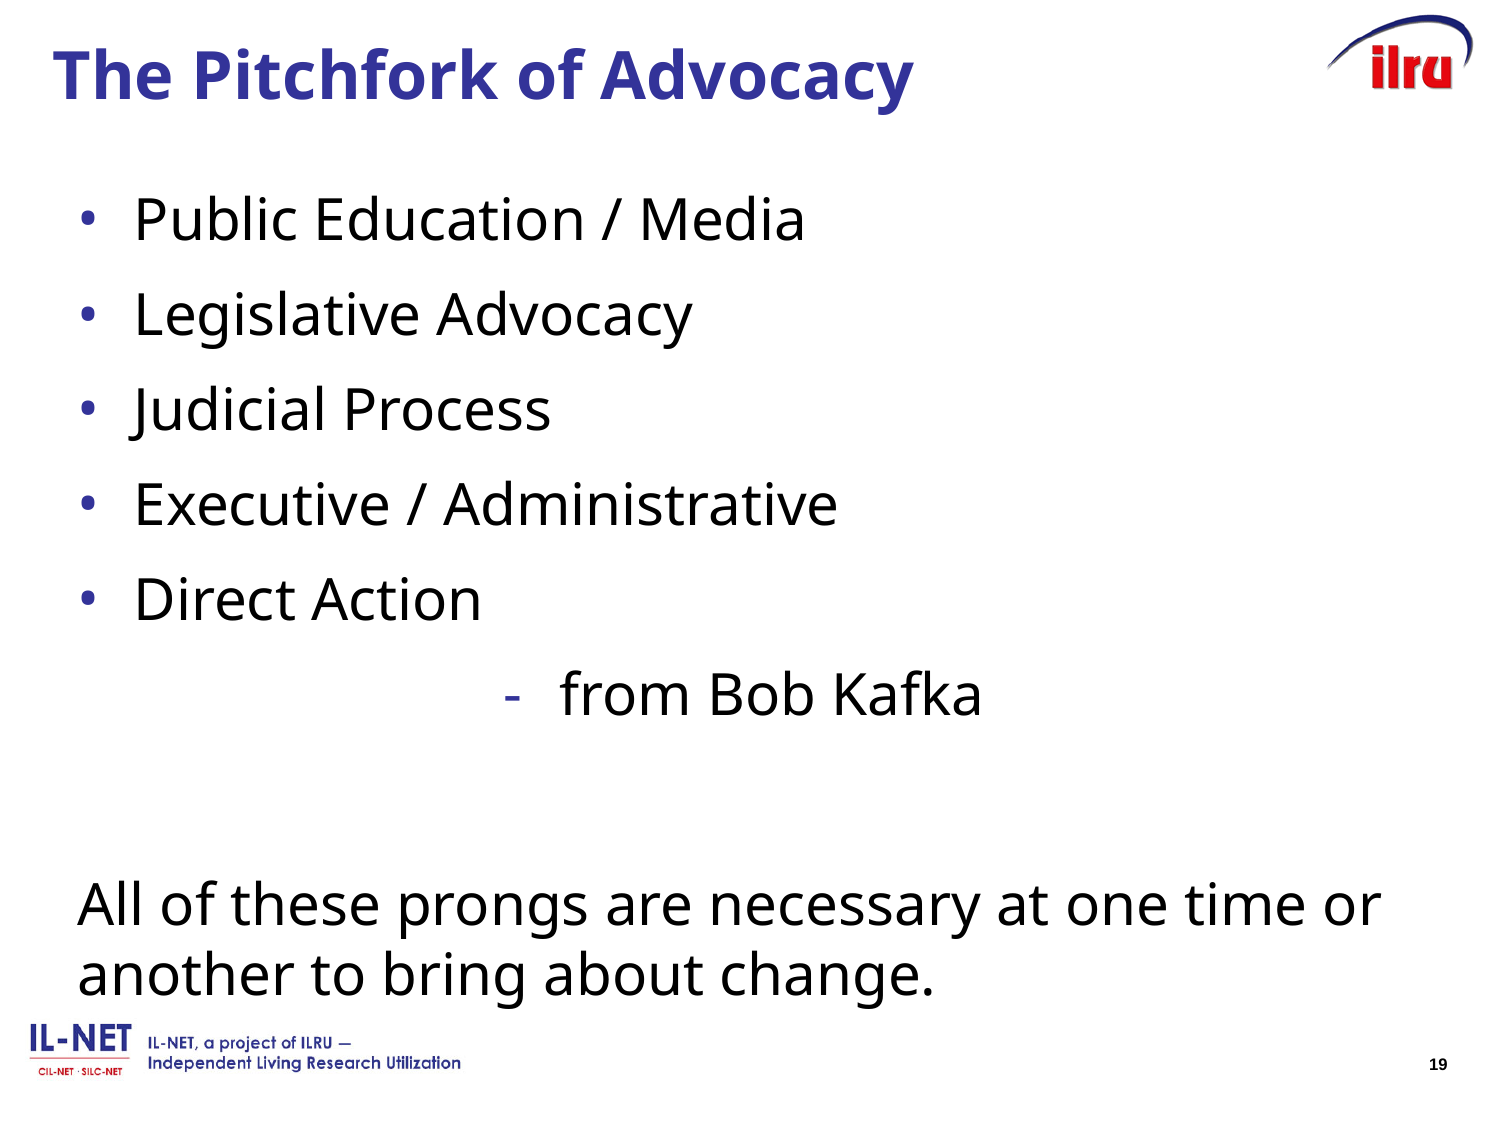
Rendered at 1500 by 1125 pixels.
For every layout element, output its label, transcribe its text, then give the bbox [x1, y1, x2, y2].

list Public Education / Media Legislative Advocacy Judicial Process Executive / Administrative Direct Action from Bob Kafka All of these prongs are necessary at one time or another to bring about change. [62, 174, 1425, 1000]
picture [1325, 12, 1488, 90]
title The Pitchfork of Advocacy [37, 24, 1300, 155]
picture [12, 1005, 478, 1092]
